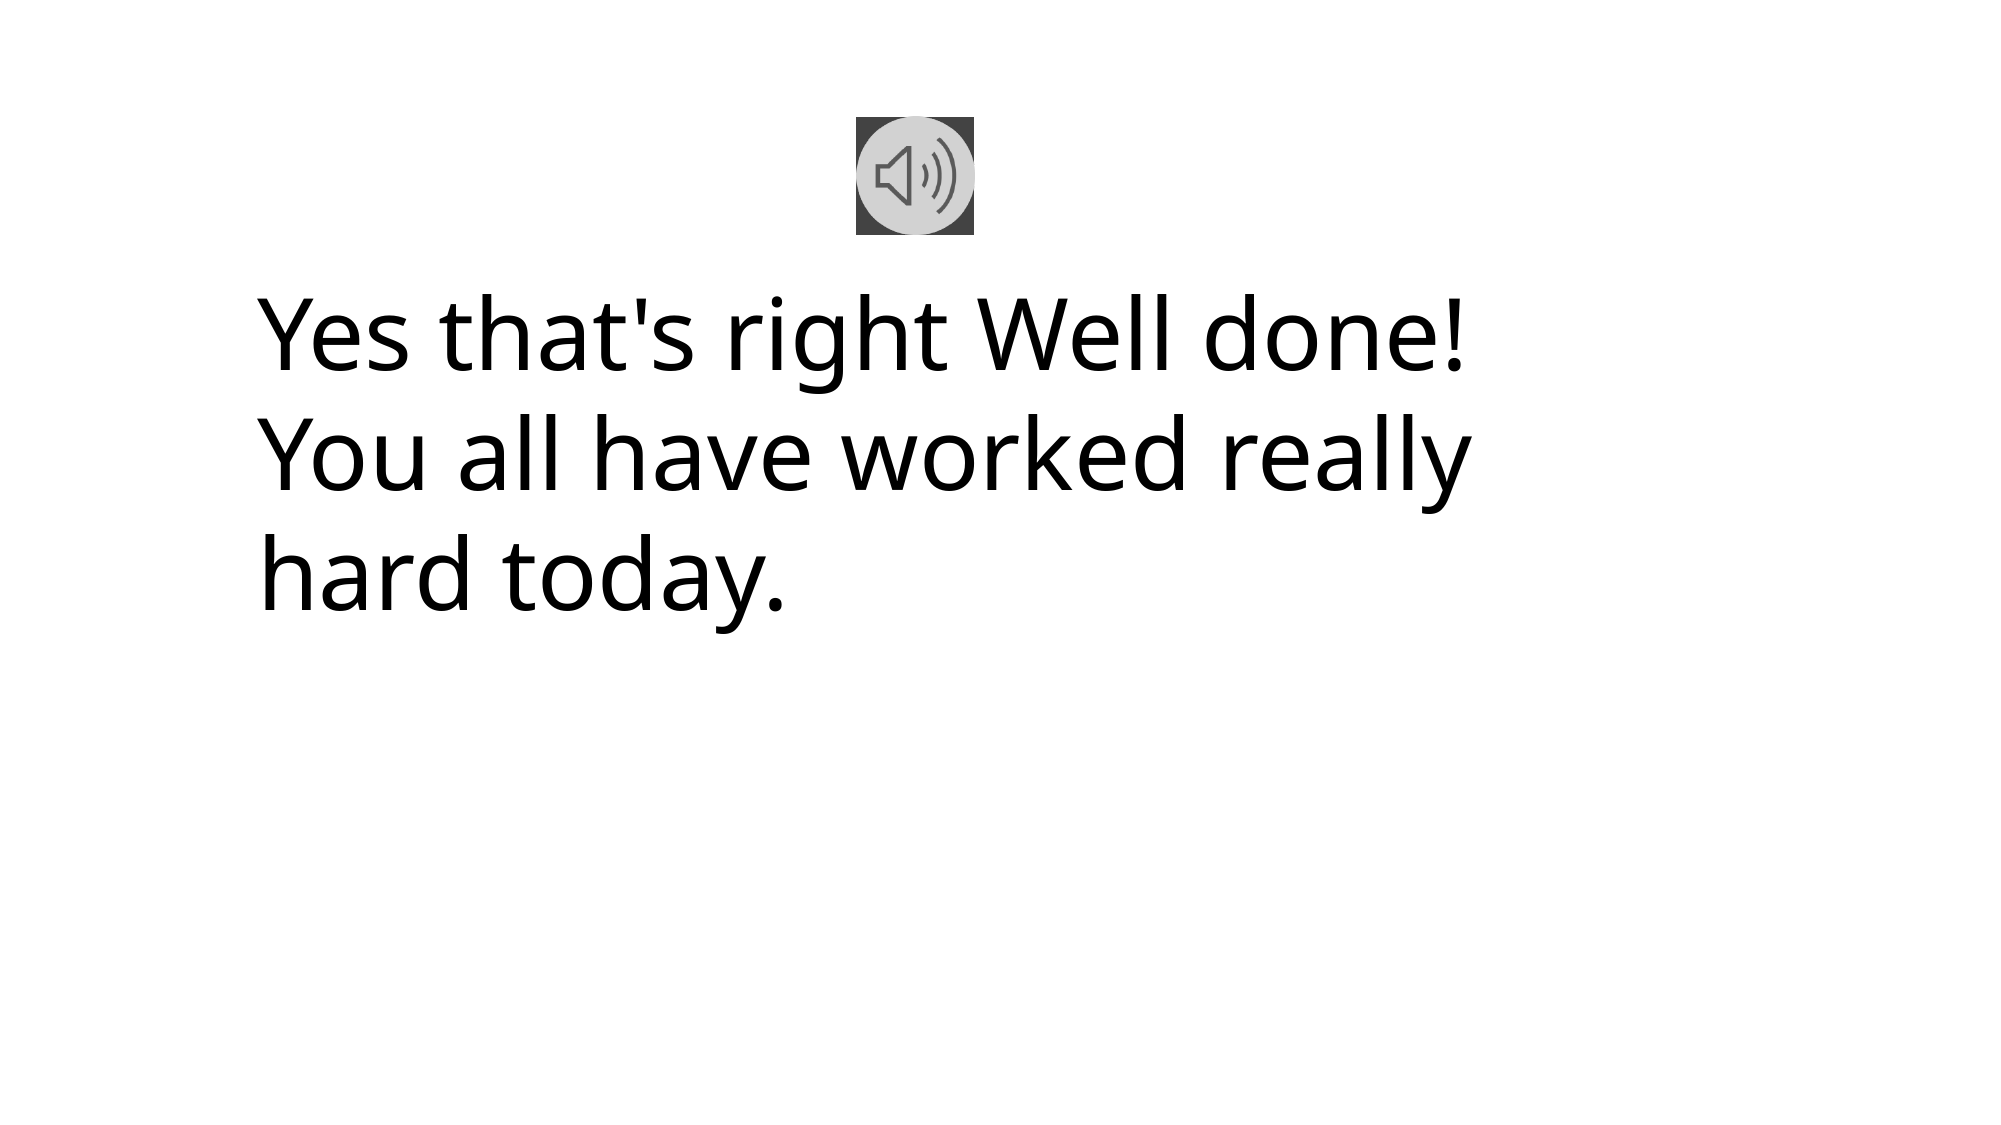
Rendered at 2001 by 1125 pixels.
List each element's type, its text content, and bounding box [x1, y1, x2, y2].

text_box Yes that's right ​​Well done! You all have worked really hard today. ​​ [242, 263, 1624, 638]
picture [855, 115, 975, 236]
